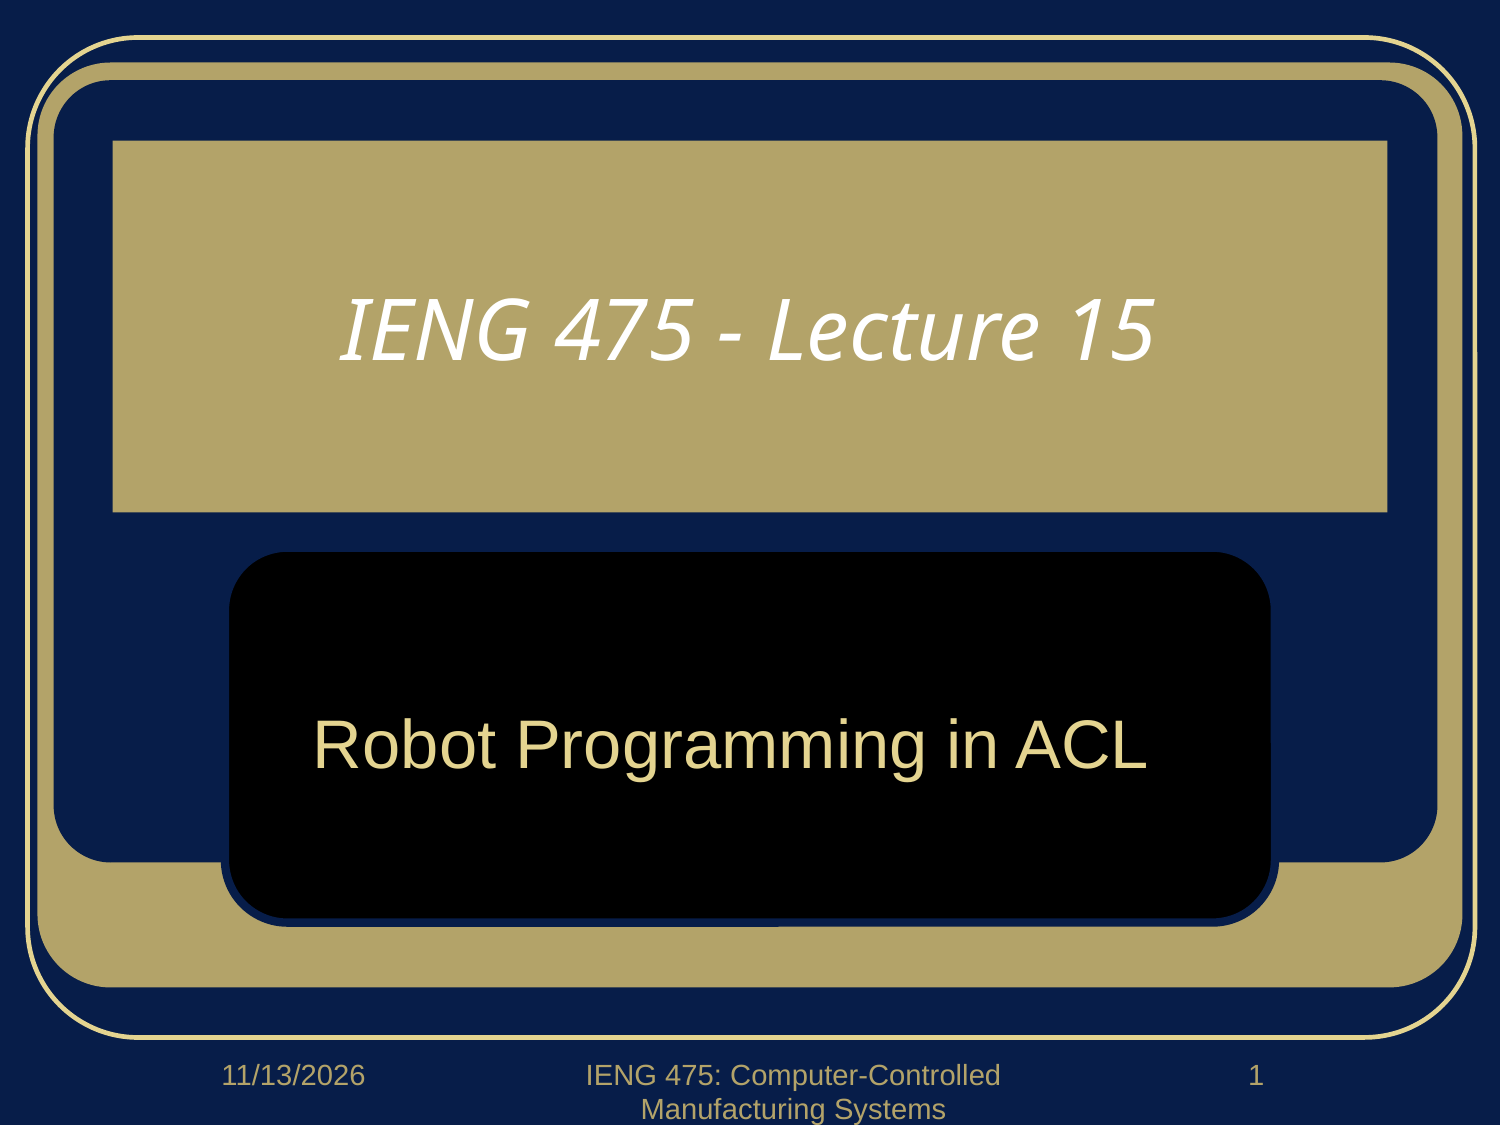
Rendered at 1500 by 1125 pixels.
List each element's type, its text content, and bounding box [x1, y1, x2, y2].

slide_number 1 [1124, 1048, 1388, 1124]
subtitle Robot Programming in ACL [287, 585, 1175, 898]
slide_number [124, 1048, 463, 1124]
footer IENG 475: Computer-Controlled Manufacturing Systems [524, 1048, 1063, 1124]
title IENG 475 - Lecture 15 [112, 140, 1388, 513]
